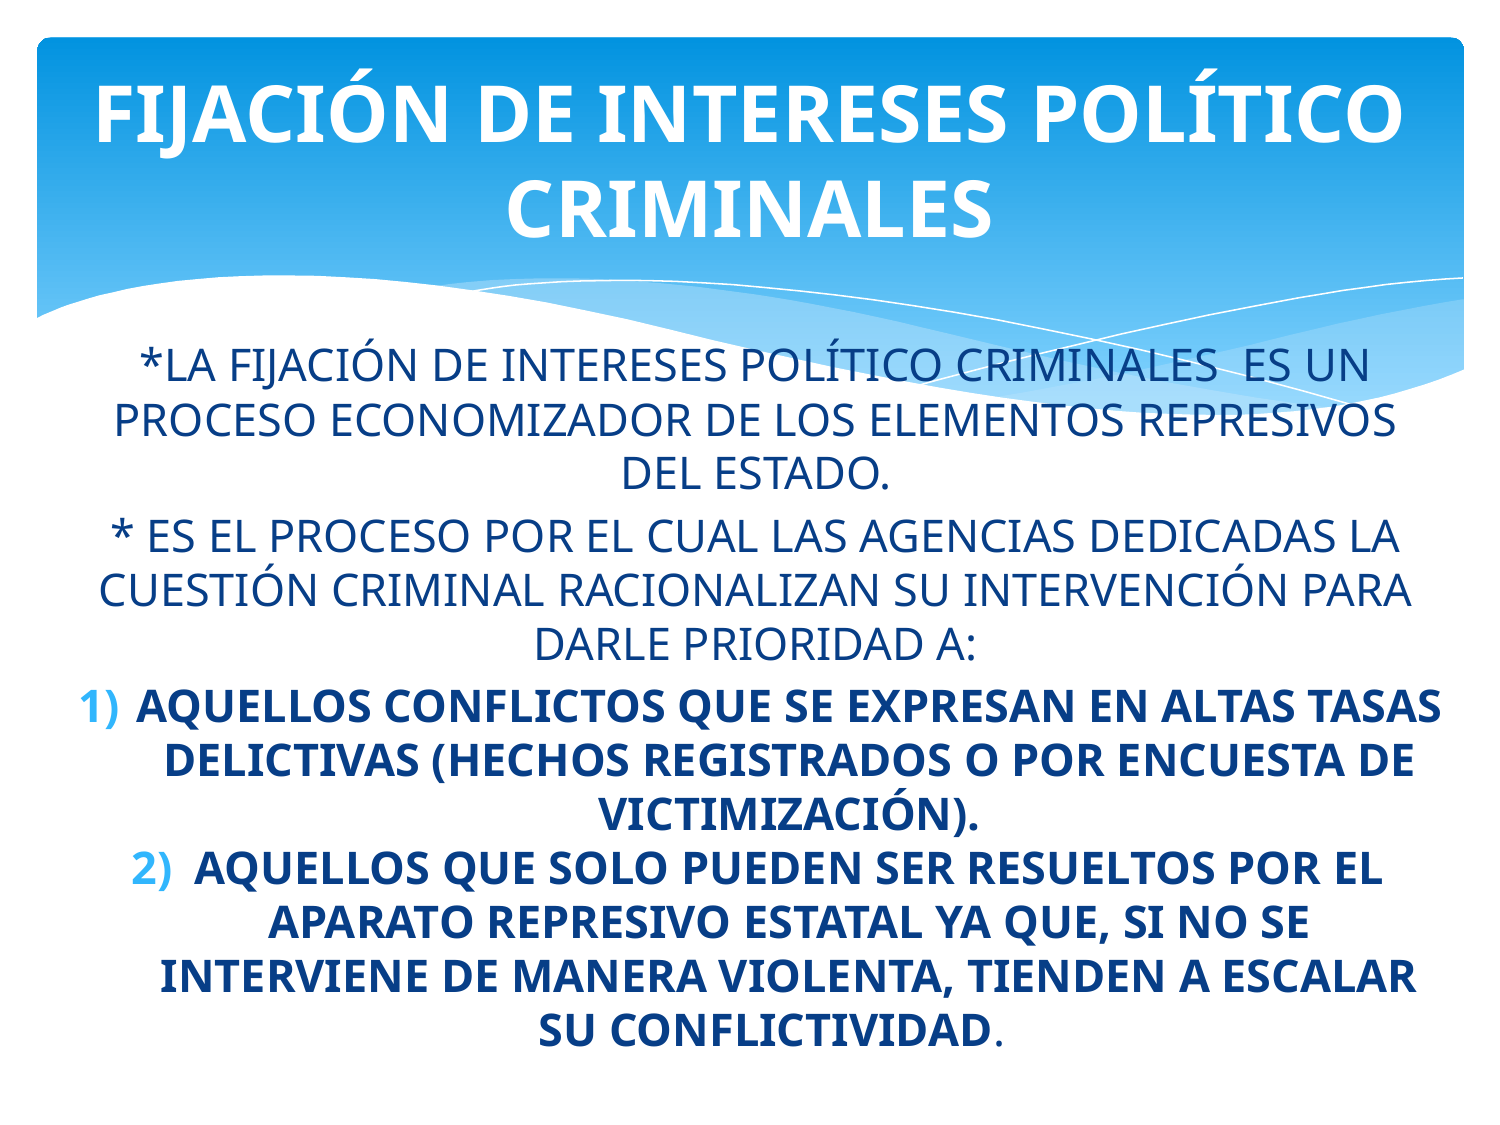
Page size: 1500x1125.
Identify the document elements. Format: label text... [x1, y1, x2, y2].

list *LA FIJACIÓN DE INTERESES POLÍTICO CRIMINALES ES UN PROCESO ECONOMIZADOR DE LOS ELEMENTOS REPRESIVOS DEL ESTADO. * ES EL PROCESO POR EL CUAL LAS AGENCIAS DEDICADAS LA CUESTIÓN CRIMINAL RACIONALIZAN SU INTERVENCIÓN PARA DARLE PRIORIDAD A: AQUELLOS CONFLICTOS QUE SE EXPRESAN EN ALTAS TASAS DELICTIVAS (HECHOS REGISTRADOS O POR ENCUESTA DE VICTIMIZACIÓN). AQUELLOS QUE SOLO PUEDEN SER RESUELTOS POR EL APARATO REPRESIVO ESTATAL YA QUE, SI NO SE INTERVIENE DE MANERA VIOLENTA, TIENDEN A ESCALAR SU CONFLICTIVIDAD. [53, 267, 1459, 1071]
title FIJACIÓN DE INTERESES POLÍTICO CRIMINALES [75, 55, 1425, 261]
